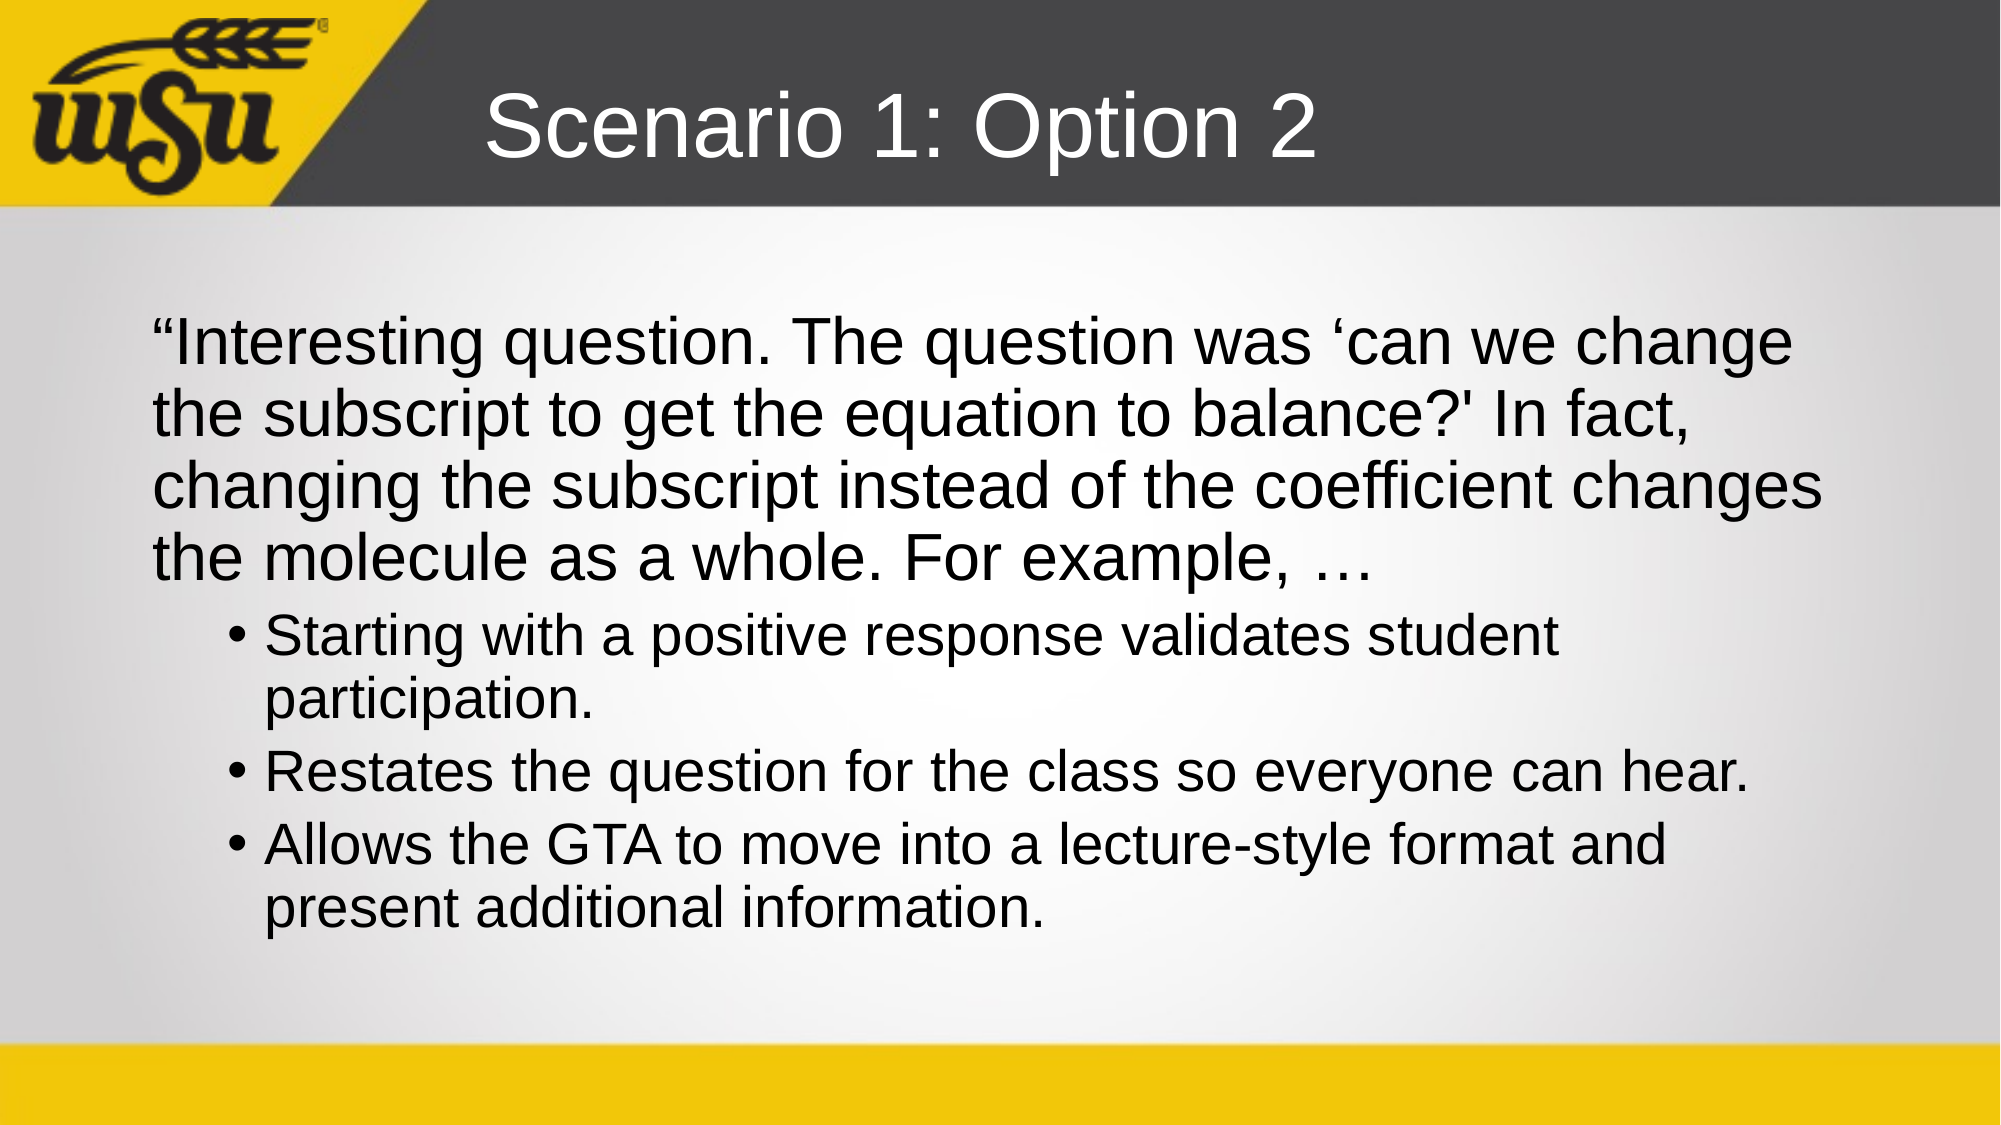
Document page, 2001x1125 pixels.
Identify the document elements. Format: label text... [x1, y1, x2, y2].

title Scenario 1: Option 2 [468, 49, 1864, 207]
list “Interesting question. The question was ‘can we change the subscript to get the equation to balance?' In fact, changing the subscript instead of the coefficient changes the molecule as a whole. For example, … Starting with a positive response validates student participation. Restates the question for the class so everyone can hear. Allows the GTA to move into a lecture-style format and present additional information. [137, 299, 1863, 1014]
